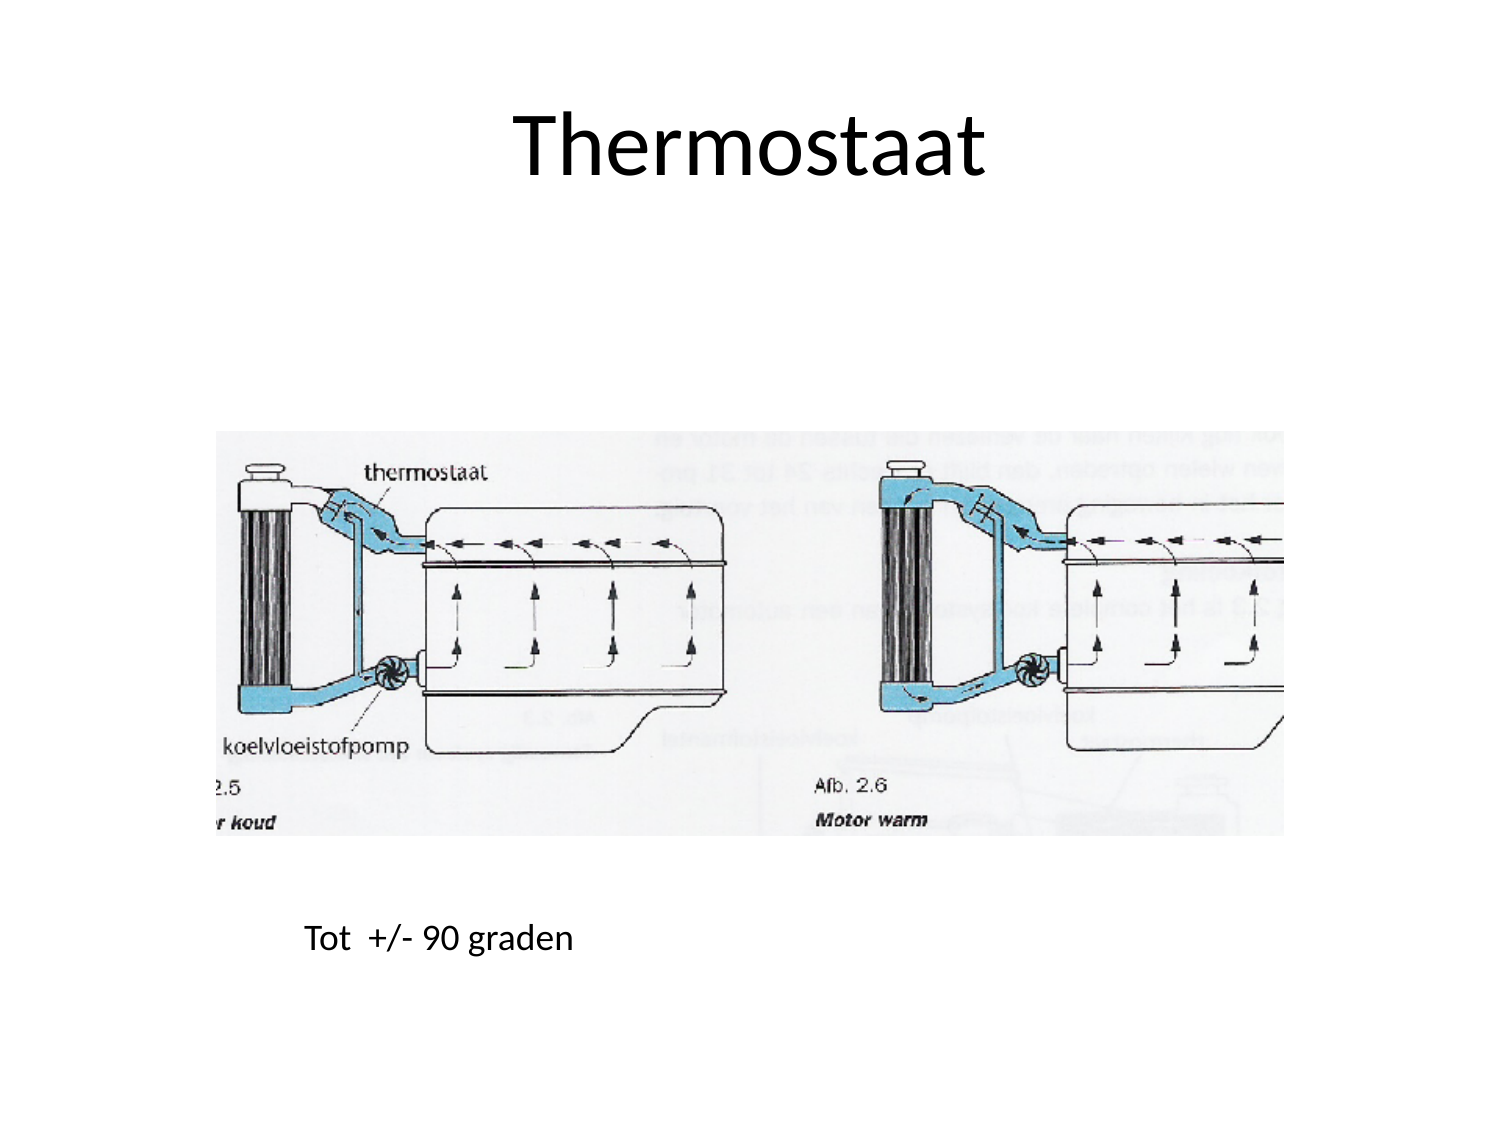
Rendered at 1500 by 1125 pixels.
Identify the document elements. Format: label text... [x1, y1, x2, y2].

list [216, 431, 1284, 837]
title Thermostaat [75, 45, 1425, 233]
text_box Tot +/- 90 graden [289, 905, 668, 965]
